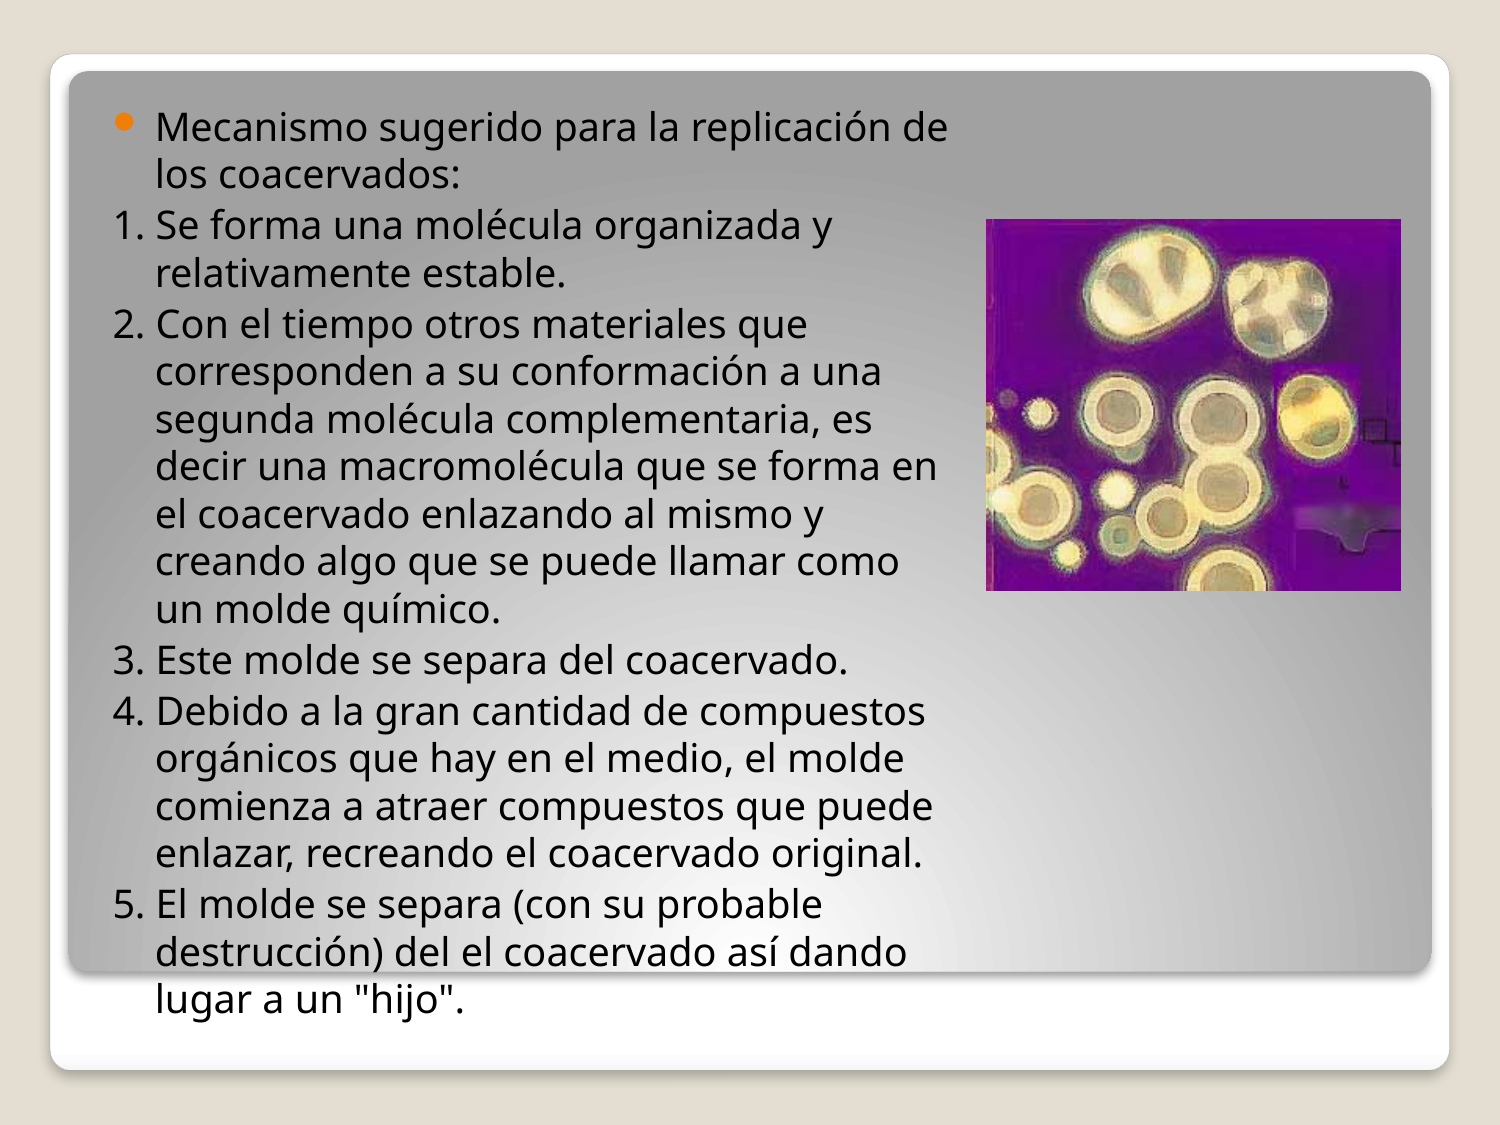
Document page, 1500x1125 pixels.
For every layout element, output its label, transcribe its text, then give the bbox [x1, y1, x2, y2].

picture [985, 219, 1401, 591]
list Mecanismo sugerido para la replicación de los coacervados: 1. Se forma una molécula organizada y relativamente estable. 2. Con el tiempo otros materiales que corresponden a su conformación a una segunda molécula complementaria, es decir una macromolécula que se forma en el coacervado enlazando al mismo y creando algo que se puede llamar como un molde químico. 3. Este molde se separa del coacervado. 4. Debido a la gran cantidad de compuestos orgánicos que hay en el medio, el molde comienza a atraer compuestos que puede enlazar, recreando el coacervado original. 5. El molde se separa (con su probable destrucción) del el coacervado así dando lugar a un "hijo". [82, 86, 975, 1047]
